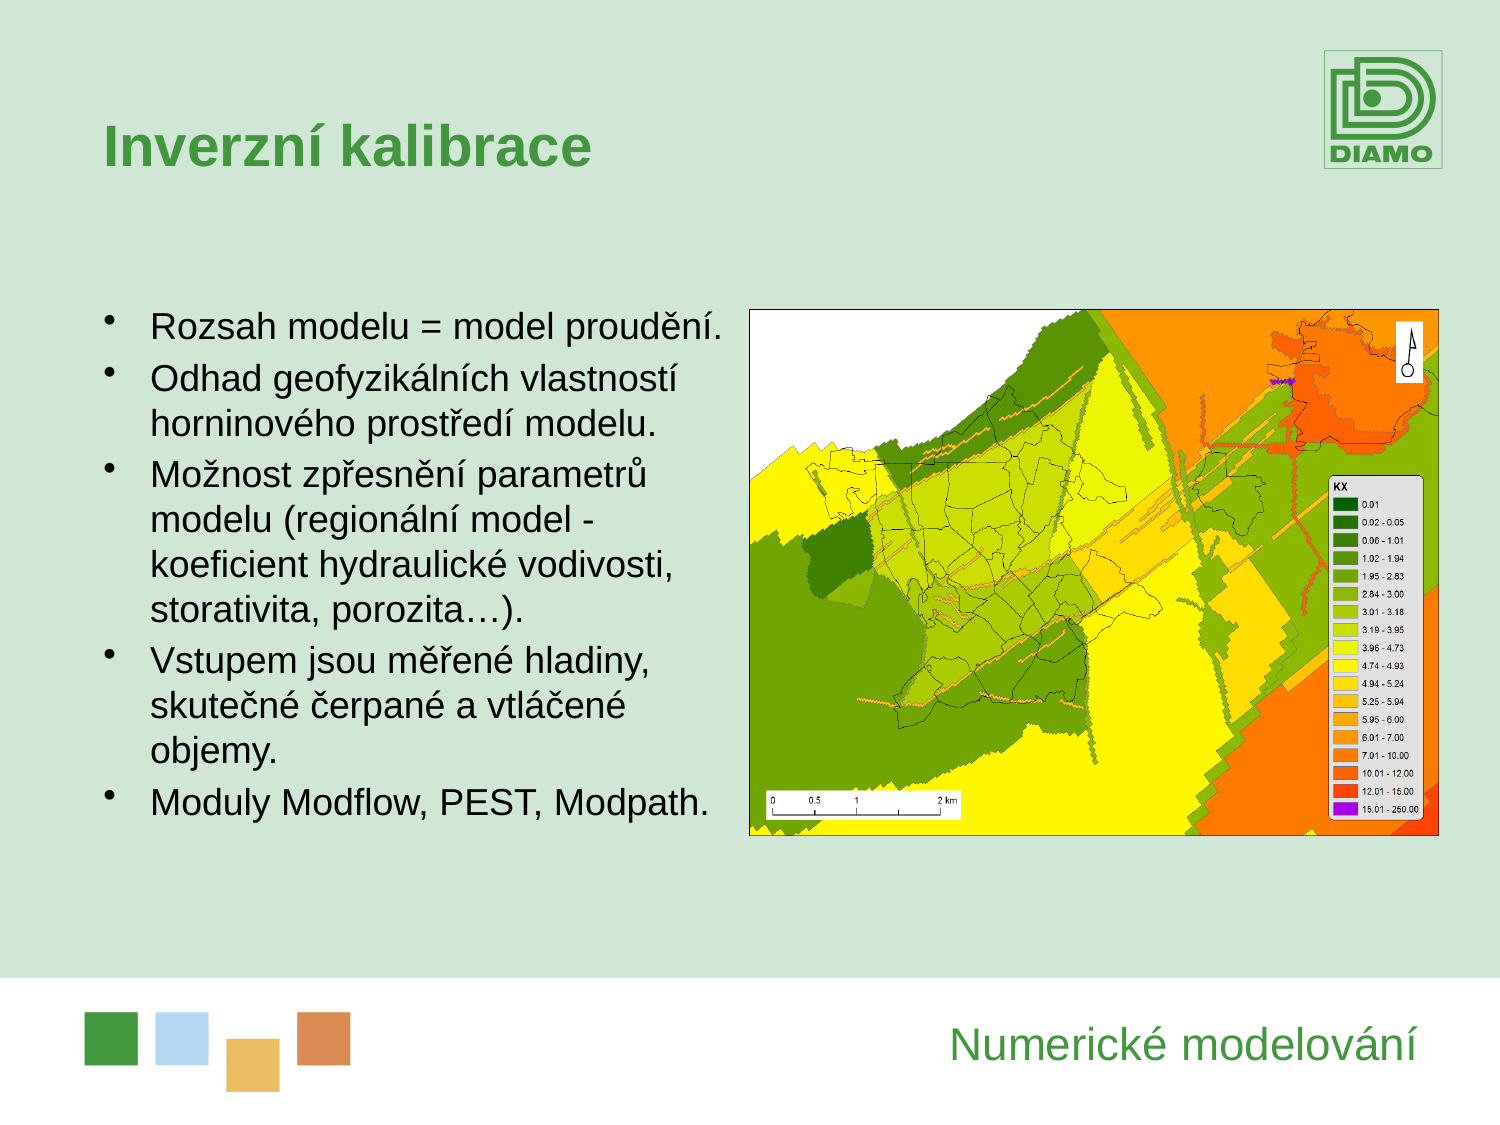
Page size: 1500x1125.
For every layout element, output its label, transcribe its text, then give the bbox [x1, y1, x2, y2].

picture [0, 0, 1500, 1125]
text_box Inverzní kalibrace [88, 100, 1199, 186]
text_box Numerické modelování [472, 1007, 1434, 1077]
text_box Rozsah modelu = model proudění. Odhad geofyzikálních vlastností horninového prostředí modelu. Možnost zpřesnění parametrů modelu (regionální model - koeficient hydraulické vodivosti, storativita, porozita…). Vstupem jsou měřené hladiny, skutečné čerpané a vtláčené objemy. Moduly Modflow, PEST, Modpath. [88, 295, 739, 875]
